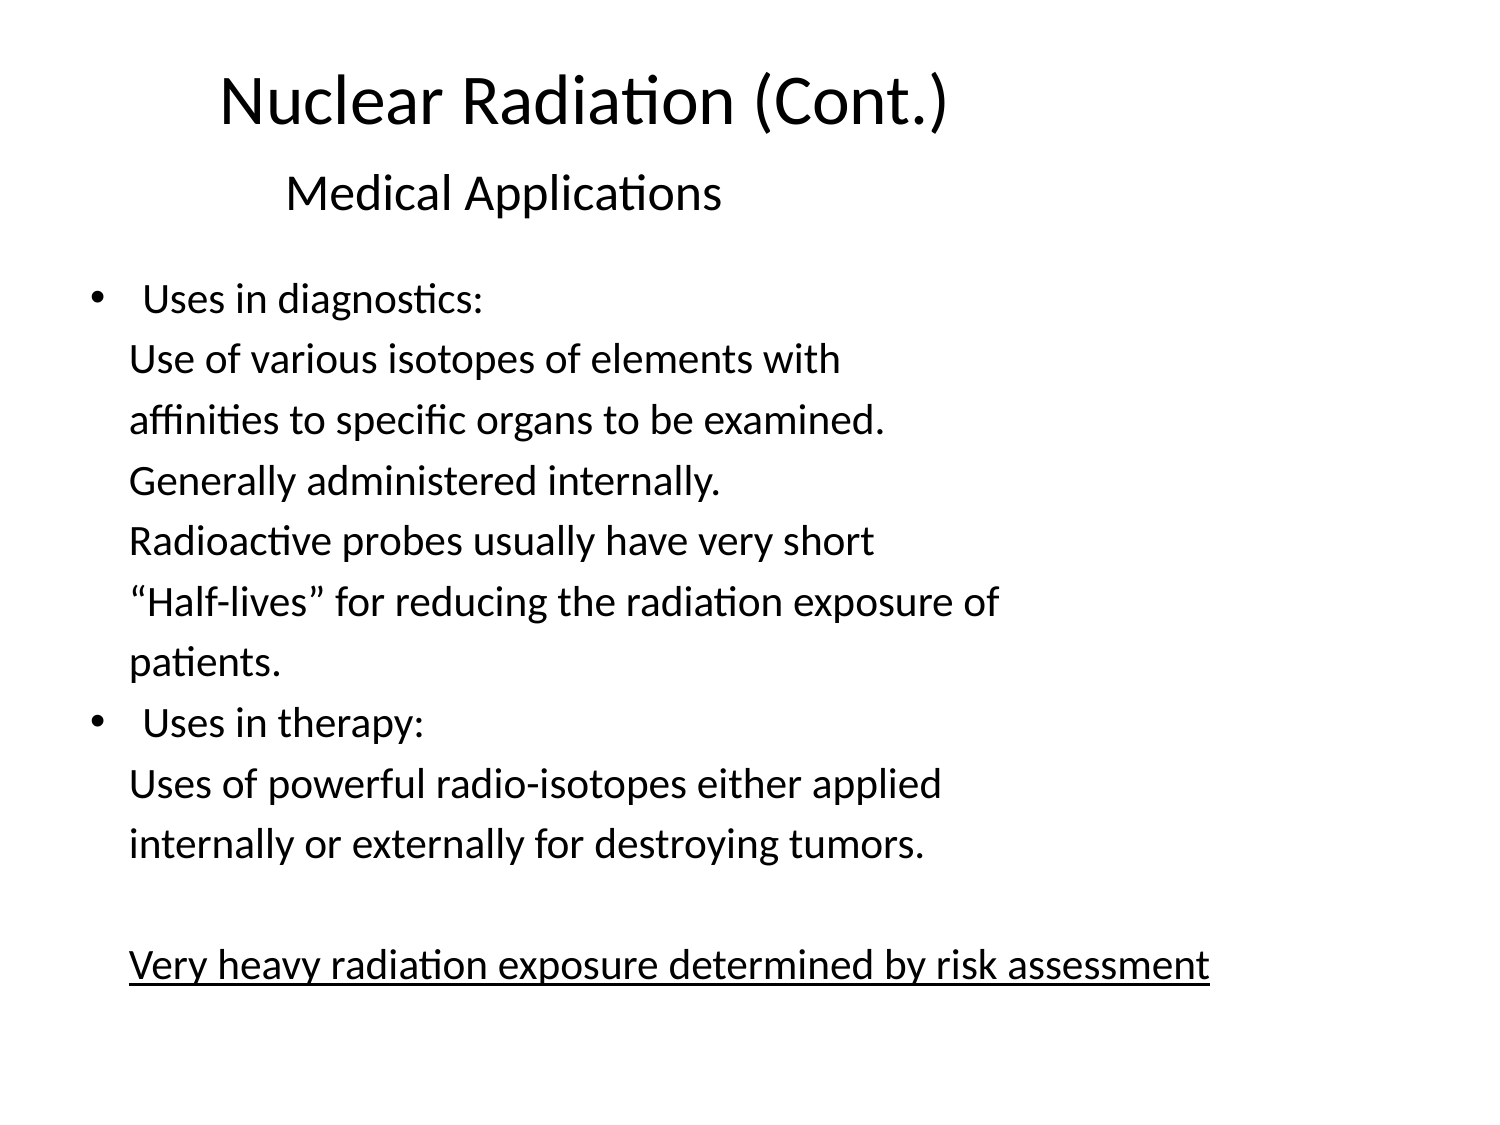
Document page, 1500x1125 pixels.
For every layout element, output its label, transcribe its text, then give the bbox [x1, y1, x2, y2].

title Nuclear Radiation (Cont.) Medical Applications [75, 45, 1425, 233]
list Uses in diagnostics: Use of various isotopes of elements with affinities to specific organs to be examined. Generally administered internally. Radioactive probes usually have very short “Half-lives” for reducing the radiation exposure of patients. Uses in therapy: Uses of powerful radio-isotopes either applied internally or externally for destroying tumors. Very heavy radiation exposure determined by risk assessment [75, 262, 1425, 1005]
